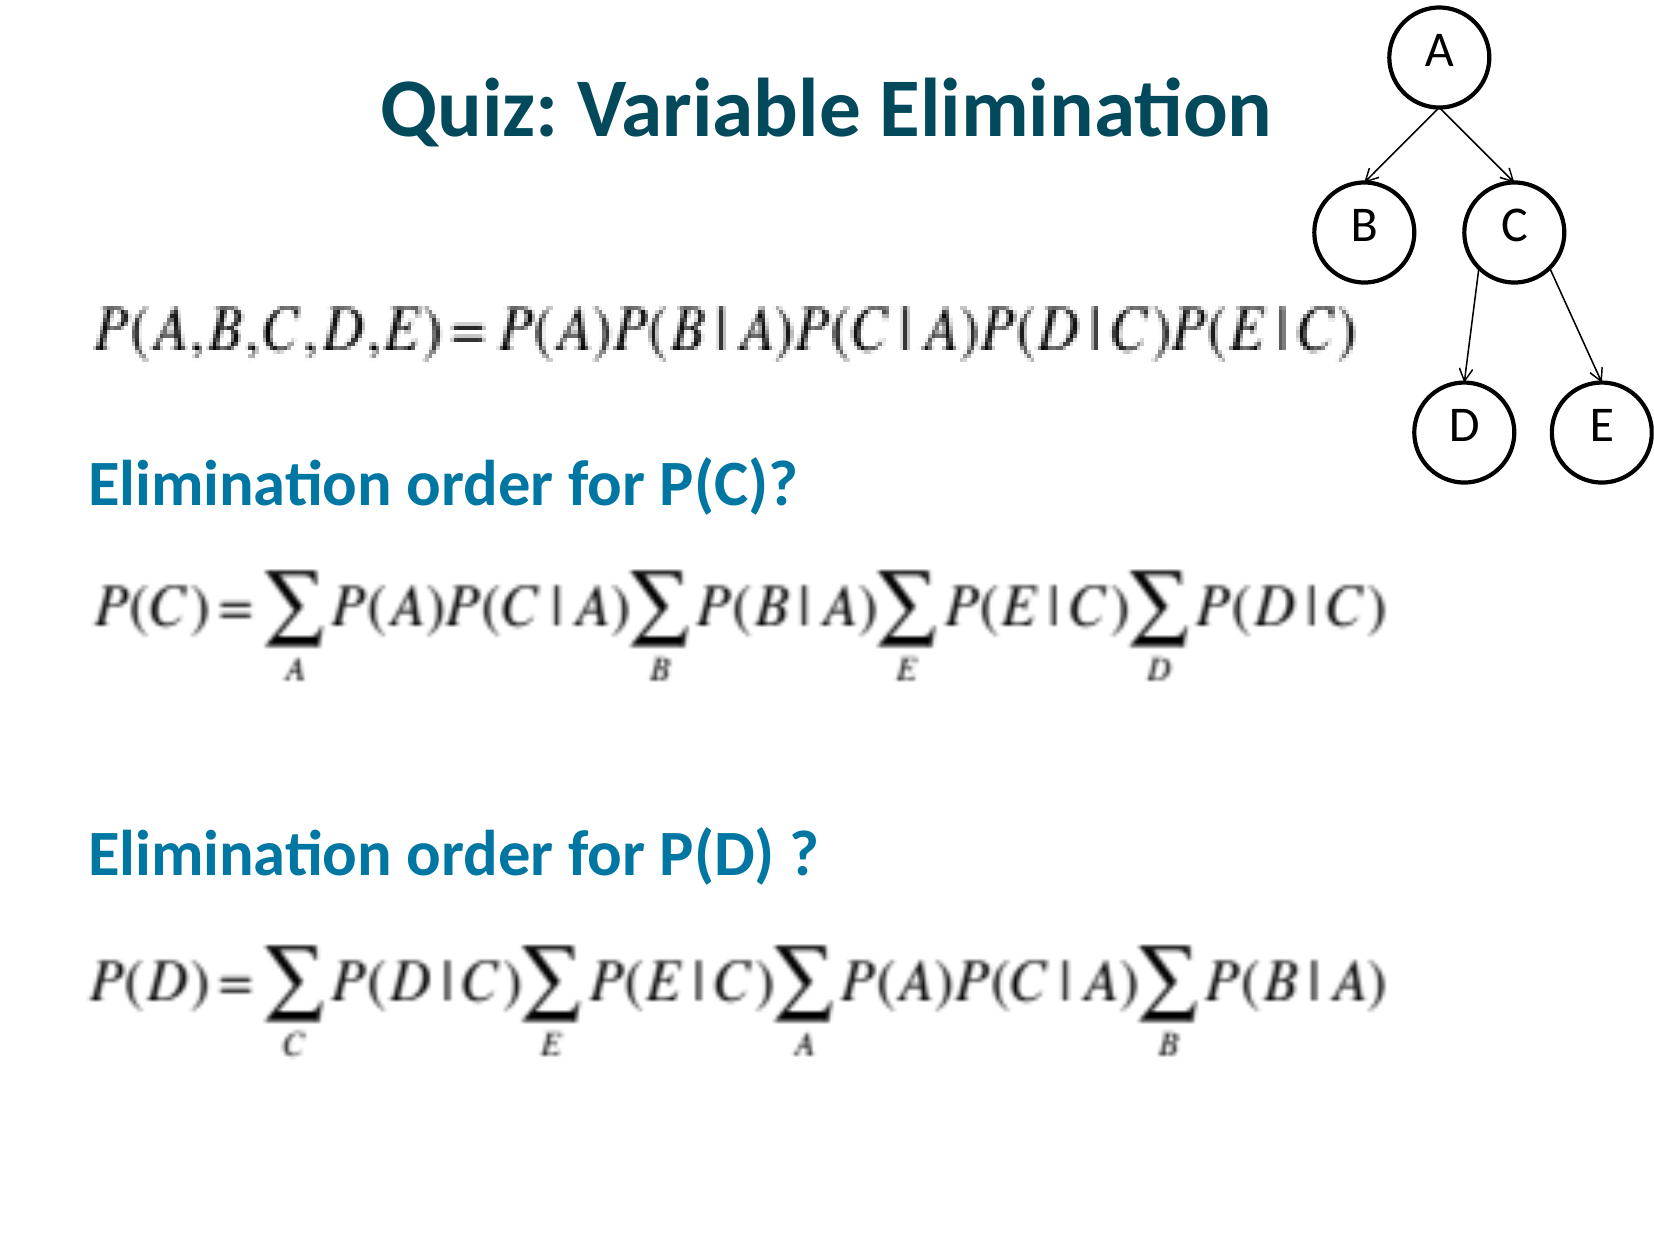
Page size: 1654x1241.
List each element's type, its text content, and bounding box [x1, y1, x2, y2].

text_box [85, 557, 1390, 690]
list Elimination order for P(C)? Elimination order for P(D) ? [55, 432, 1572, 1108]
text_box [85, 294, 1357, 371]
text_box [1314, 7, 1653, 483]
title Quiz: Variable Elimination [82, 27, 1309, 180]
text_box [81, 932, 1390, 1065]
